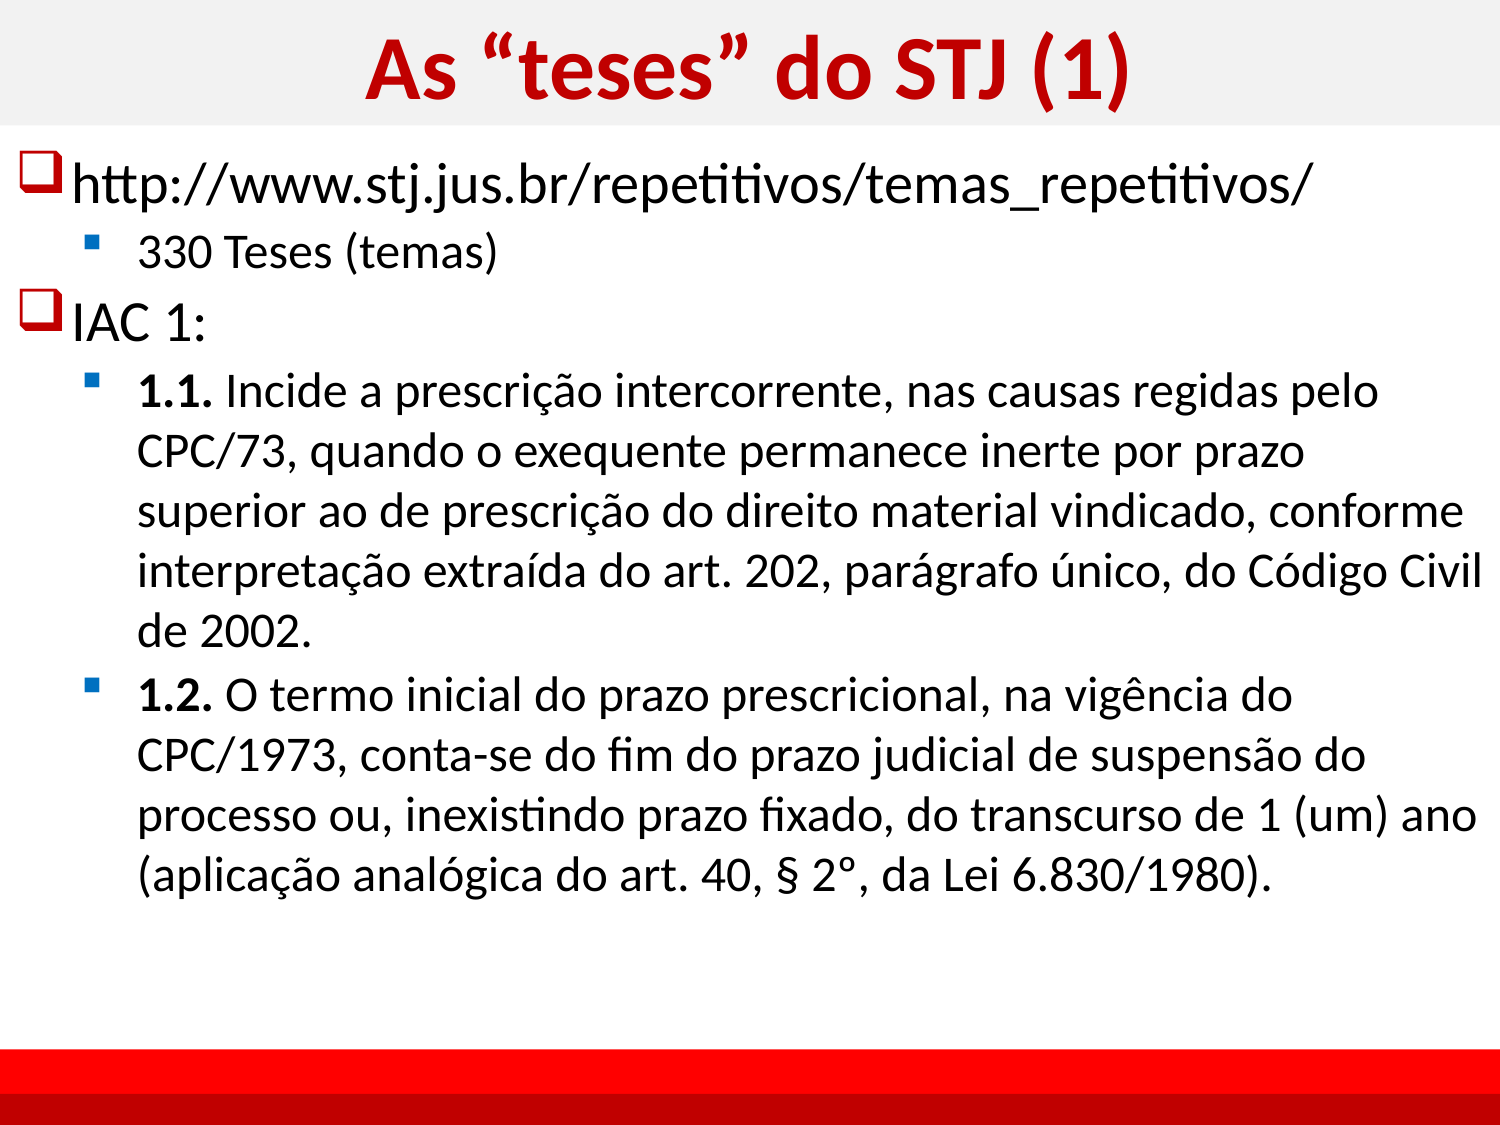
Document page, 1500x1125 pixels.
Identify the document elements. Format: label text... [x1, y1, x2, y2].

text_box [0, 1047, 1500, 1092]
text_box [0, 1092, 1500, 1125]
list http://www.stj.jus.br/repetitivos/temas_repetitivos/ 330 Teses (temas) IAC 1: 1.1. Incide a prescrição intercorrente, nas causas regidas pelo CPC/73, quando o exequente permanece inerte por prazo superior ao de prescrição do direito material vindicado, conforme interpretação extraída do art. 202, parágrafo único, do Código Civil de 2002. 1.2. O termo inicial do prazo prescricional, na vigência do CPC/1973, conta-se do fim do prazo judicial de suspensão do processo ou, inexistindo prazo fixado, do transcurso de 1 (um) ano (aplicação analógica do art. 40, § 2º, da Lei 6.830/1980). [0, 137, 1499, 1038]
title As “teses” do STJ (1) [0, 0, 1500, 126]
